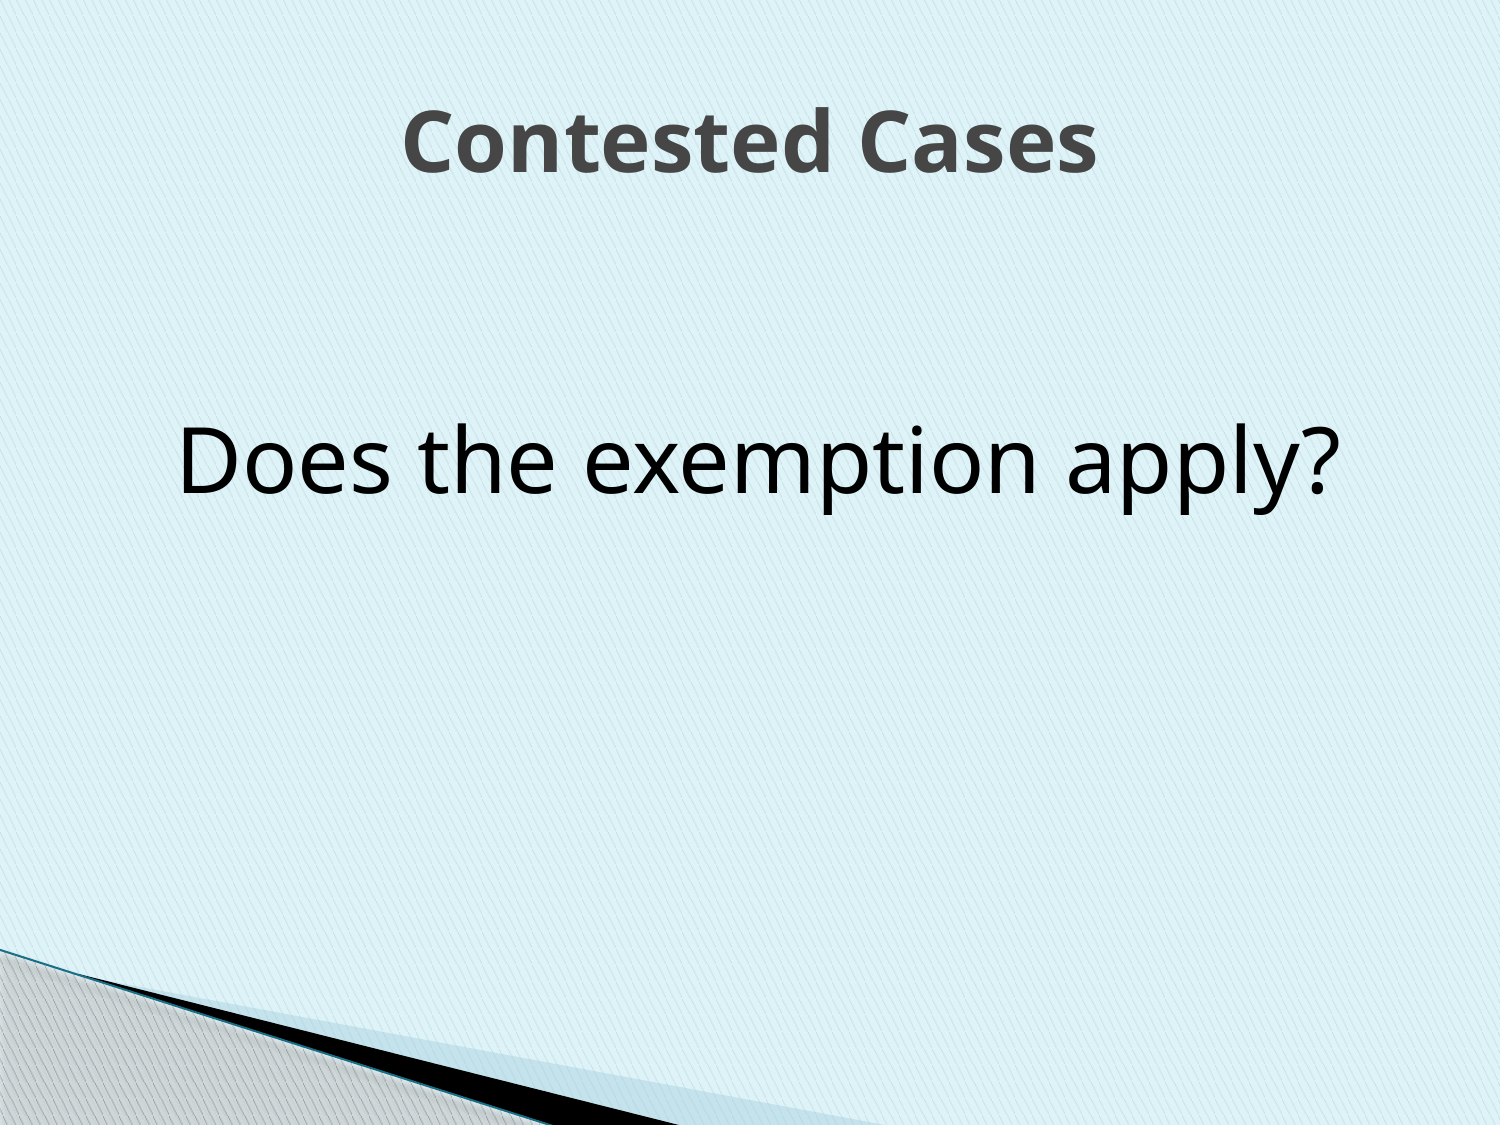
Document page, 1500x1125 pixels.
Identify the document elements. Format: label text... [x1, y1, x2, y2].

title Contested Cases [75, 45, 1425, 233]
list Does the exemption apply? [75, 243, 1425, 986]
